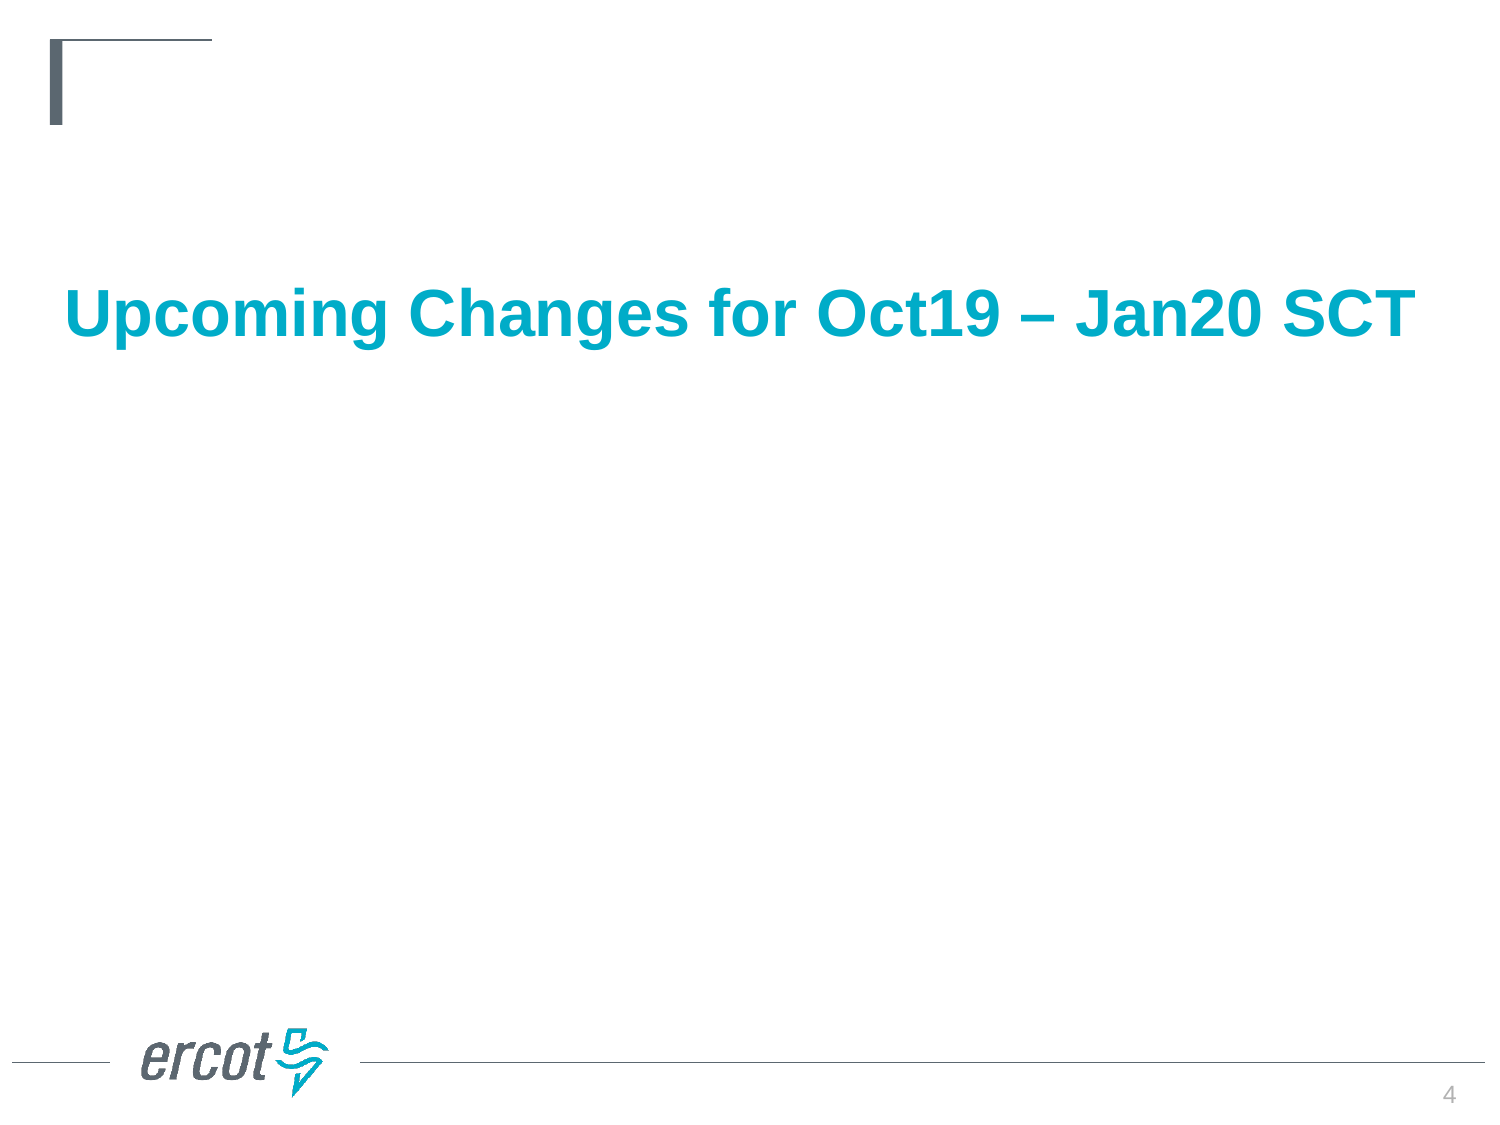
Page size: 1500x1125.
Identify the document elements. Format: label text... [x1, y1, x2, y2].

picture [137, 1024, 332, 1100]
list Upcoming Changes for Oct19 – Jan20 SCT [50, 262, 1450, 972]
slide_number 4 [1412, 1076, 1488, 1112]
